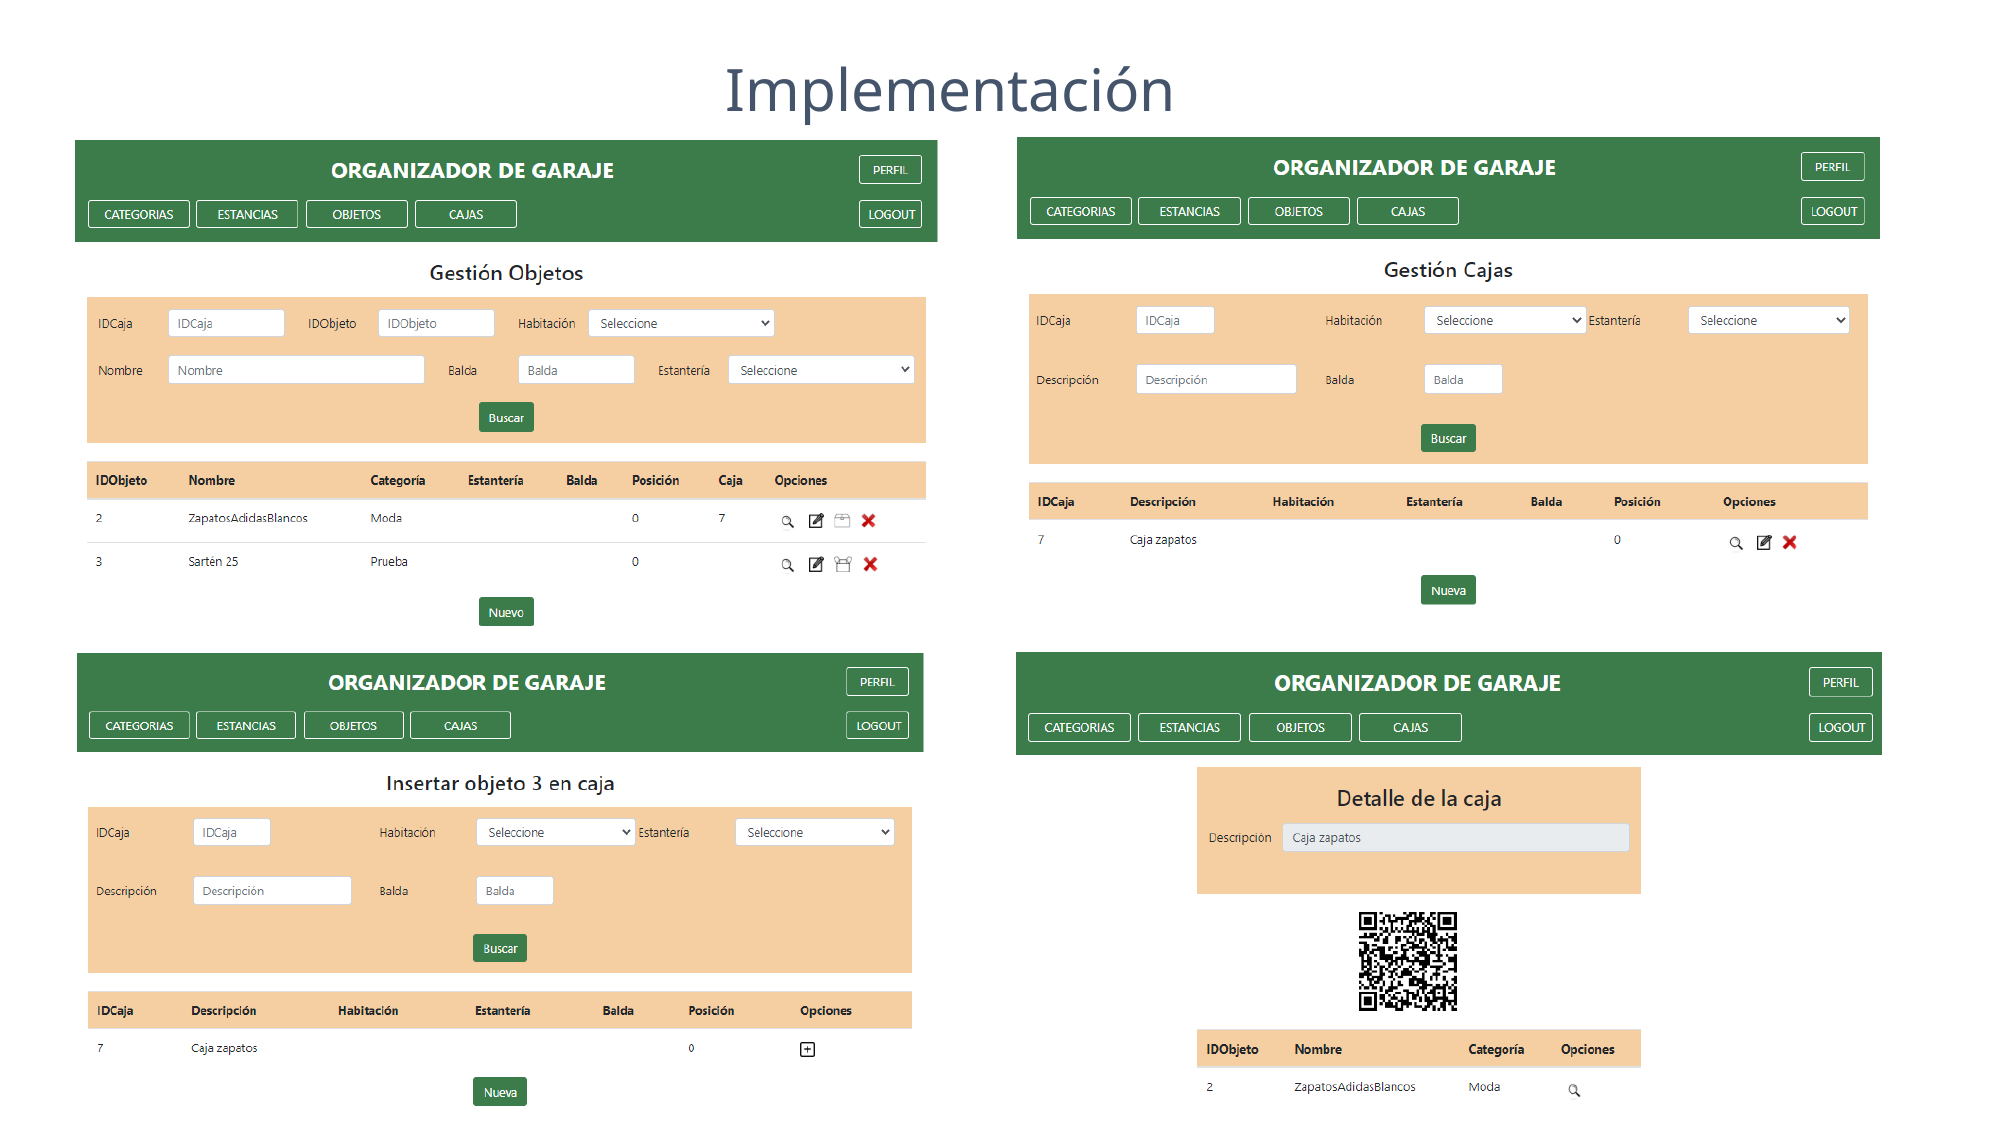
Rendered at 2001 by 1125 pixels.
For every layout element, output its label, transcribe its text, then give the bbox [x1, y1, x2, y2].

picture [1016, 136, 1882, 605]
title Implementación [710, 25, 1212, 159]
picture [1016, 651, 1882, 1107]
picture [73, 647, 924, 1125]
picture [73, 139, 939, 626]
